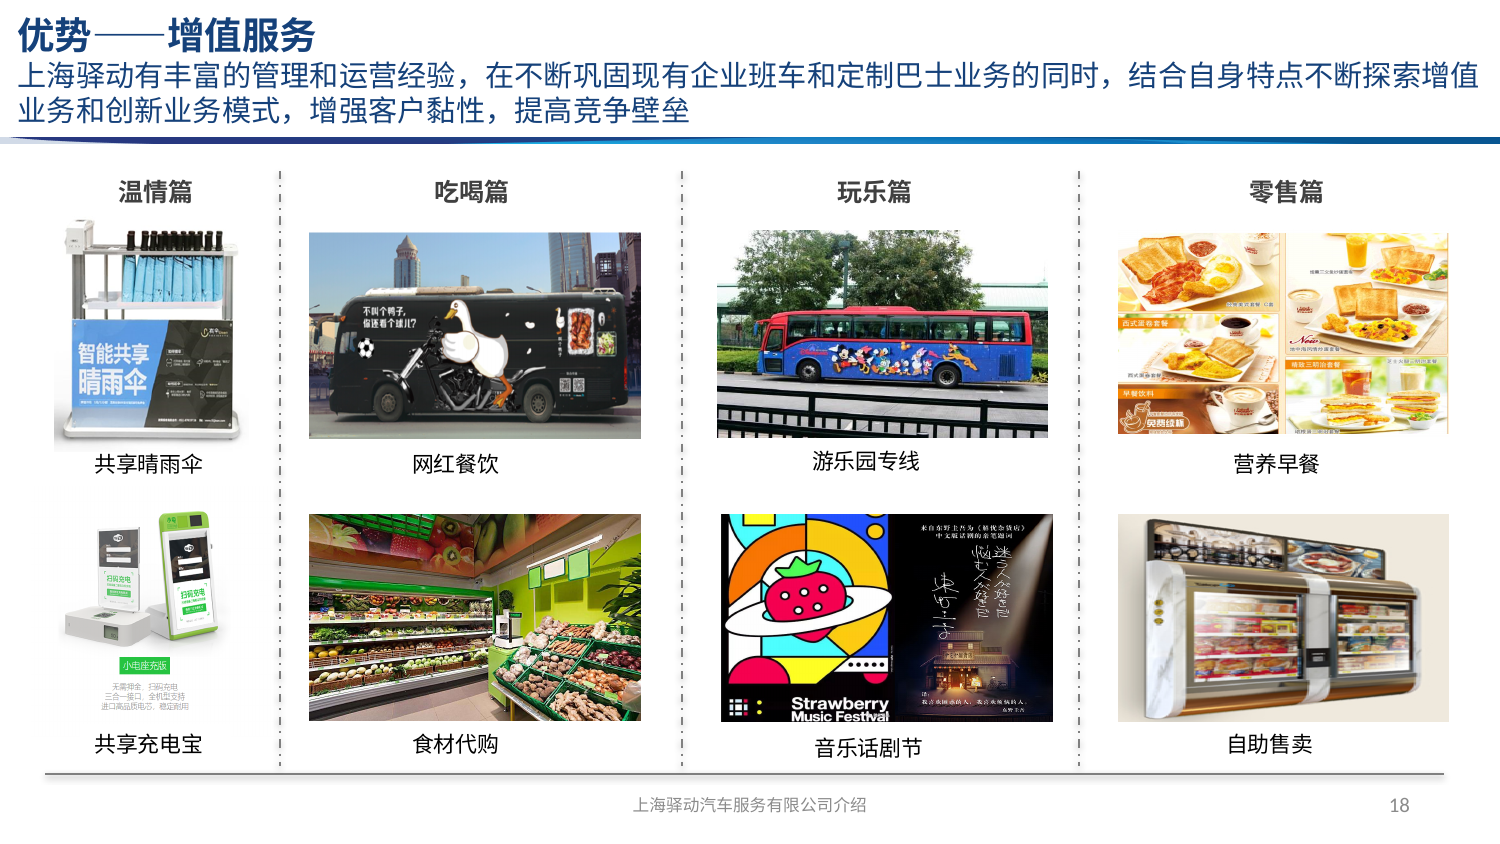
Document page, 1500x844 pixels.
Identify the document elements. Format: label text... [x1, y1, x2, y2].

text_box 玩乐篇 [799, 168, 950, 214]
text_box 吃喝篇 [397, 168, 548, 214]
footer 上海驿动汽车服务有限公司介绍 [512, 782, 988, 827]
slide_number 17 [1074, 782, 1425, 827]
picture [0, 137, 1500, 144]
picture [1117, 514, 1449, 722]
text_box 零售篇 [1212, 168, 1363, 214]
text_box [721, 514, 1053, 722]
picture [716, 230, 1049, 438]
text_box 音乐话剧节 [799, 730, 974, 769]
text_box 营养早餐 [1218, 446, 1356, 484]
picture [31, 486, 279, 738]
text_box 游乐园专线 [797, 446, 949, 481]
text_box 优势——增值服务 上海驿动有丰富的管理和运营经验，在不断巩固现有企业班车和定制巴士业务的同时，结合自身特点不断探索增值业务和创新业务模式，增强客户黏性，提高竞争壁垒 [2, 4, 1500, 135]
text_box 自助售卖 [1211, 730, 1364, 765]
text_box 网红餐饮 [397, 447, 548, 484]
text_box 共享晴雨伞 [79, 461, 232, 484]
picture [54, 213, 250, 452]
picture [309, 231, 641, 439]
picture [1117, 229, 1449, 437]
text_box 温情篇 [80, 168, 231, 212]
picture [309, 513, 641, 721]
text_box 共享充电宝 [79, 746, 232, 765]
text_box 食材代购 [397, 730, 548, 765]
